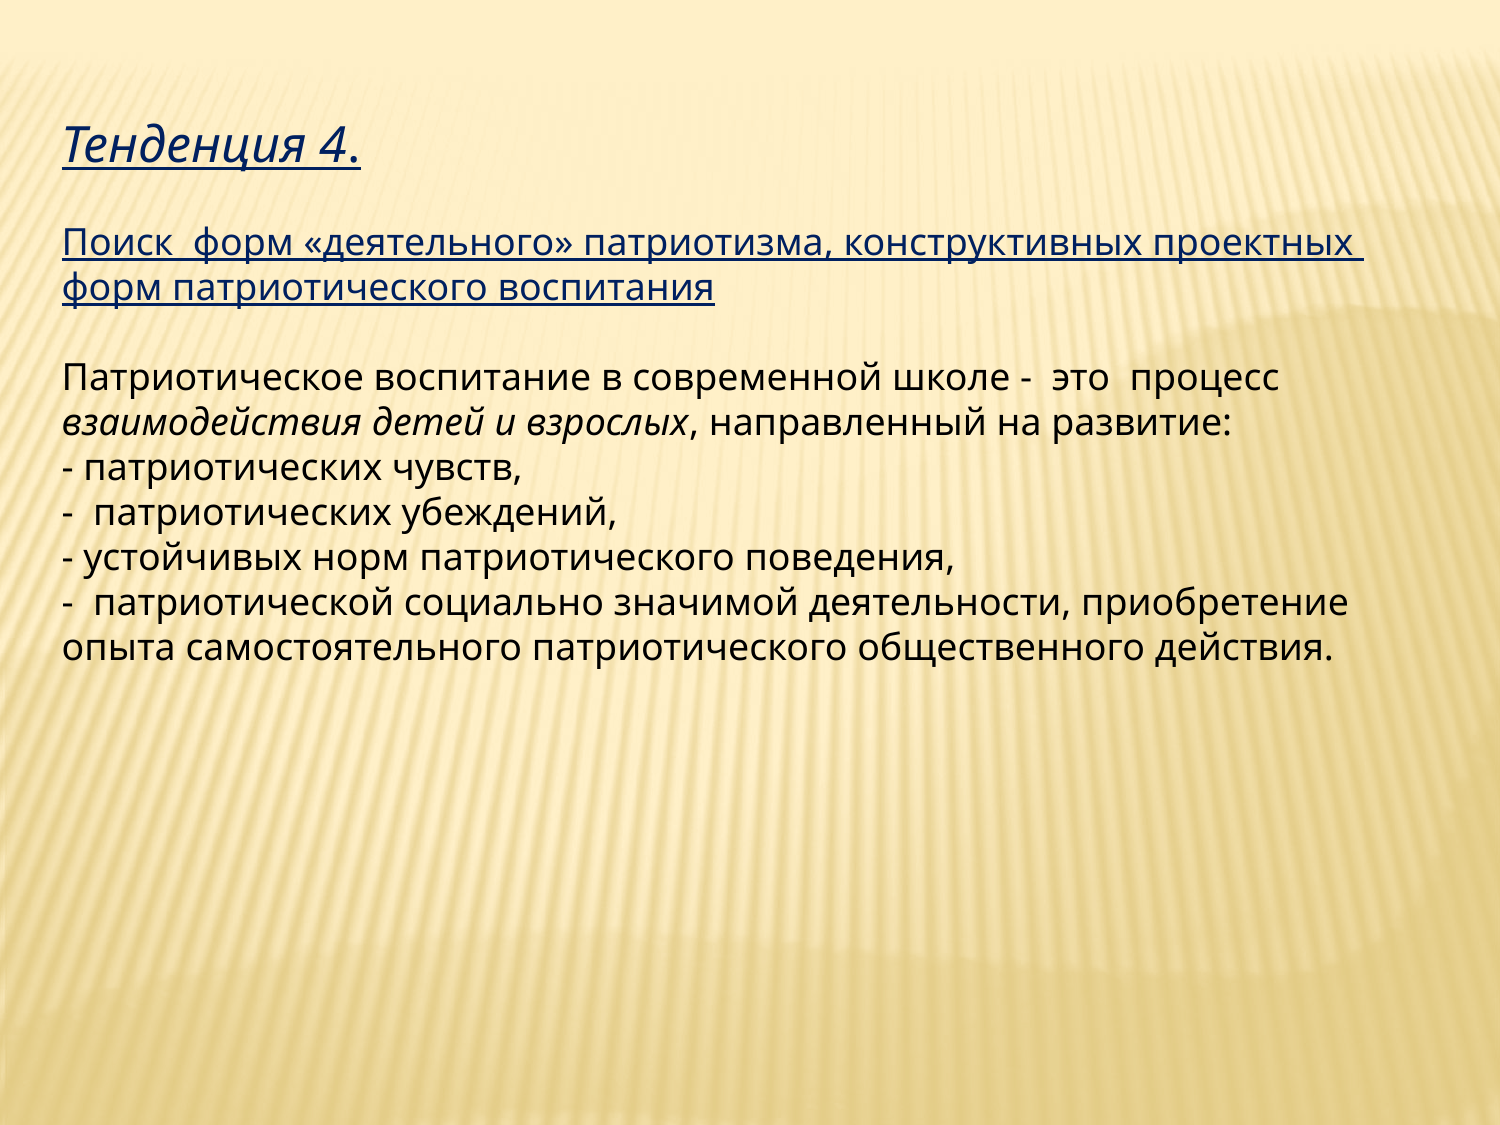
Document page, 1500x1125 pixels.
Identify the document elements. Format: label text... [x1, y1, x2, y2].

text_box Тенденция 4. Поиск форм «деятельного» патриотизма, конструктивных проектных форм патриотического воспитания Патриотическое воспитание в современной школе - это процесс взаимодействия детей и взрослых, направленный на развитие: - патриотических чувств, - патриотических убеждений, - устойчивых норм патриотического поведения, - патриотической социально значимой деятельности, приобретение опыта самостоятельного патриотического общественного действия. [46, 105, 1465, 721]
